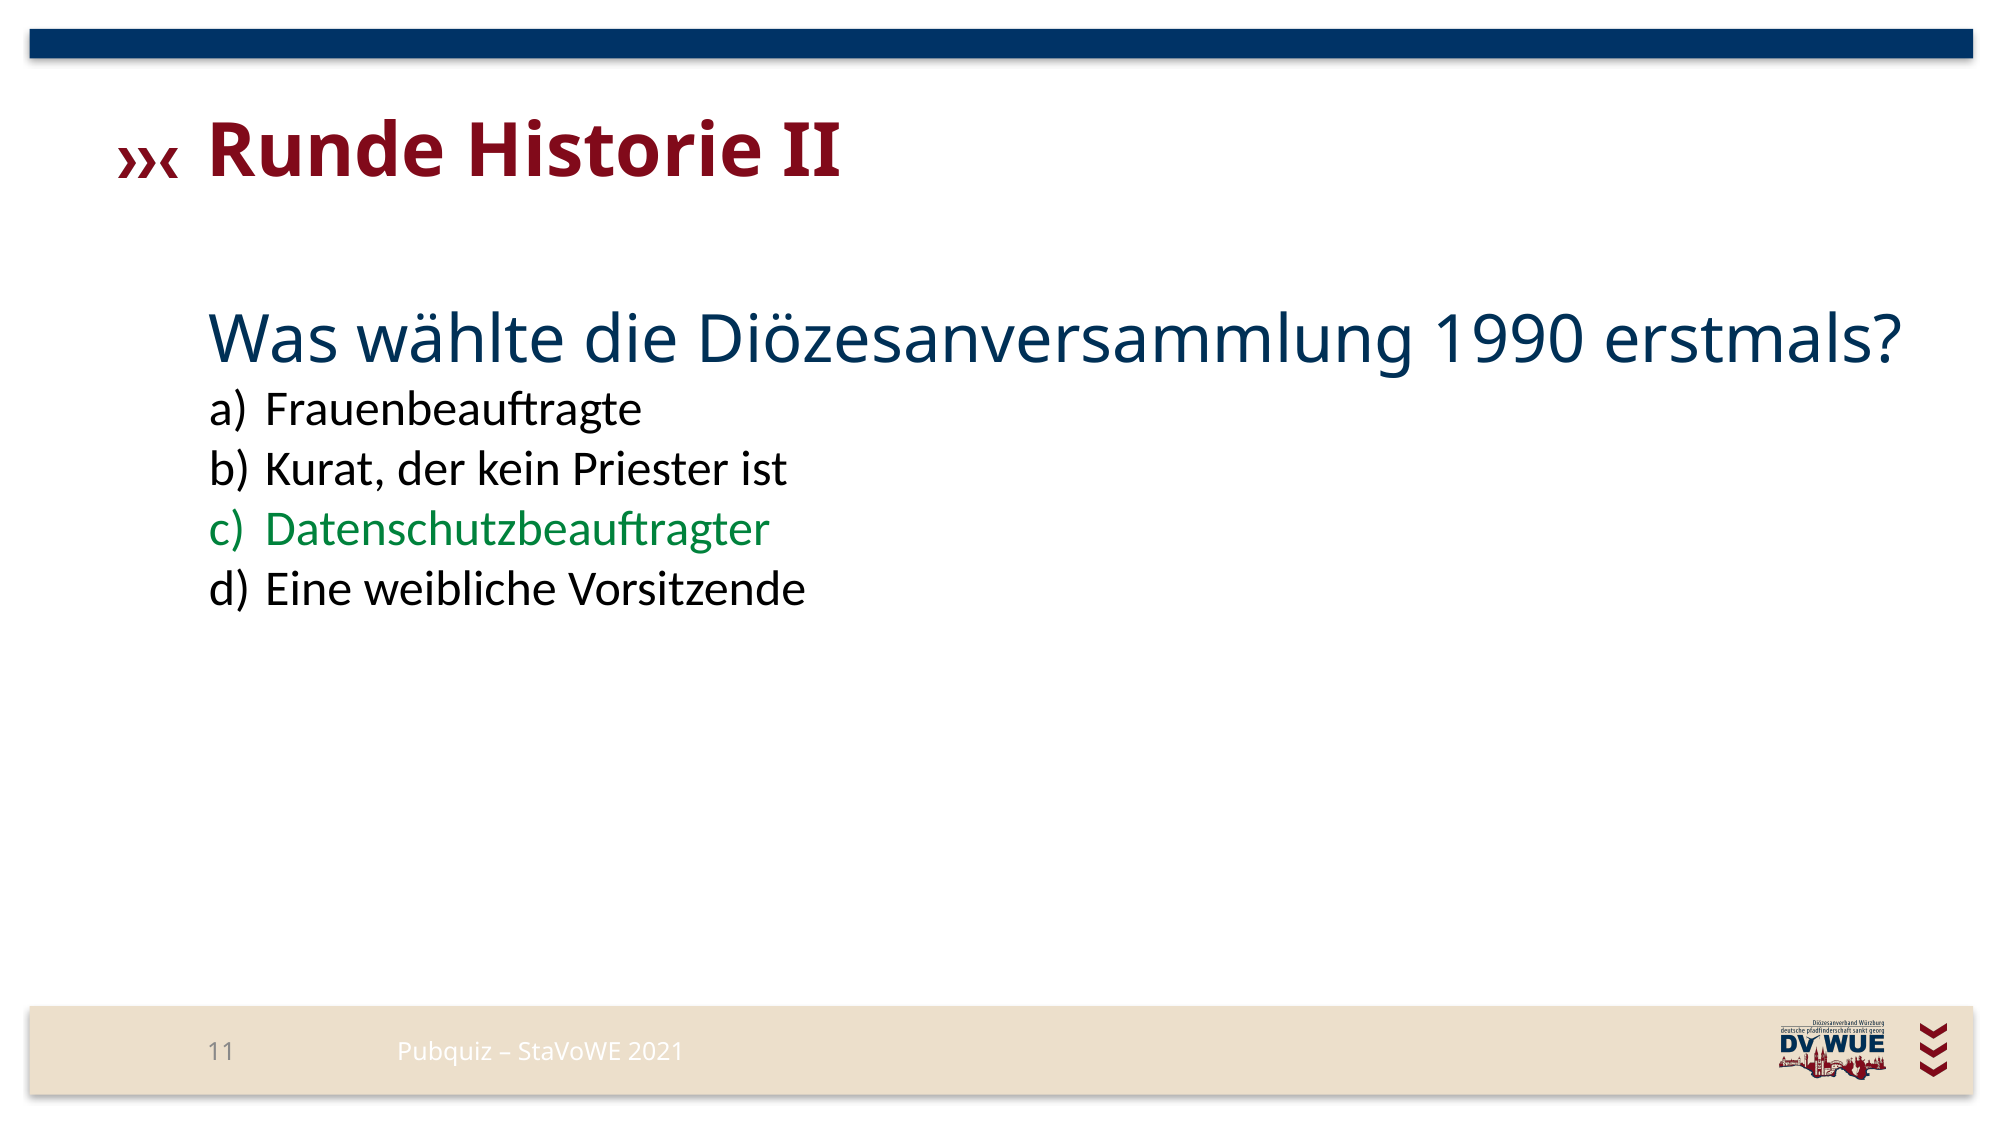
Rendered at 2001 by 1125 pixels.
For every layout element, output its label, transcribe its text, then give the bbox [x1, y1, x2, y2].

slide_number 11 [207, 1035, 355, 1066]
picture [118, 148, 178, 178]
list Was wählte die Diözesanversammlung 1990 erstmals? a) Frauenbeauftragte b) Kurat, der kein Priester ist c) Datenschutzbeauftragter d) Eine weibliche Vorsitzende [208, 295, 1974, 977]
title Runde Historie II [206, 101, 1974, 247]
picture [1920, 1023, 1947, 1077]
picture [1779, 1020, 1886, 1080]
